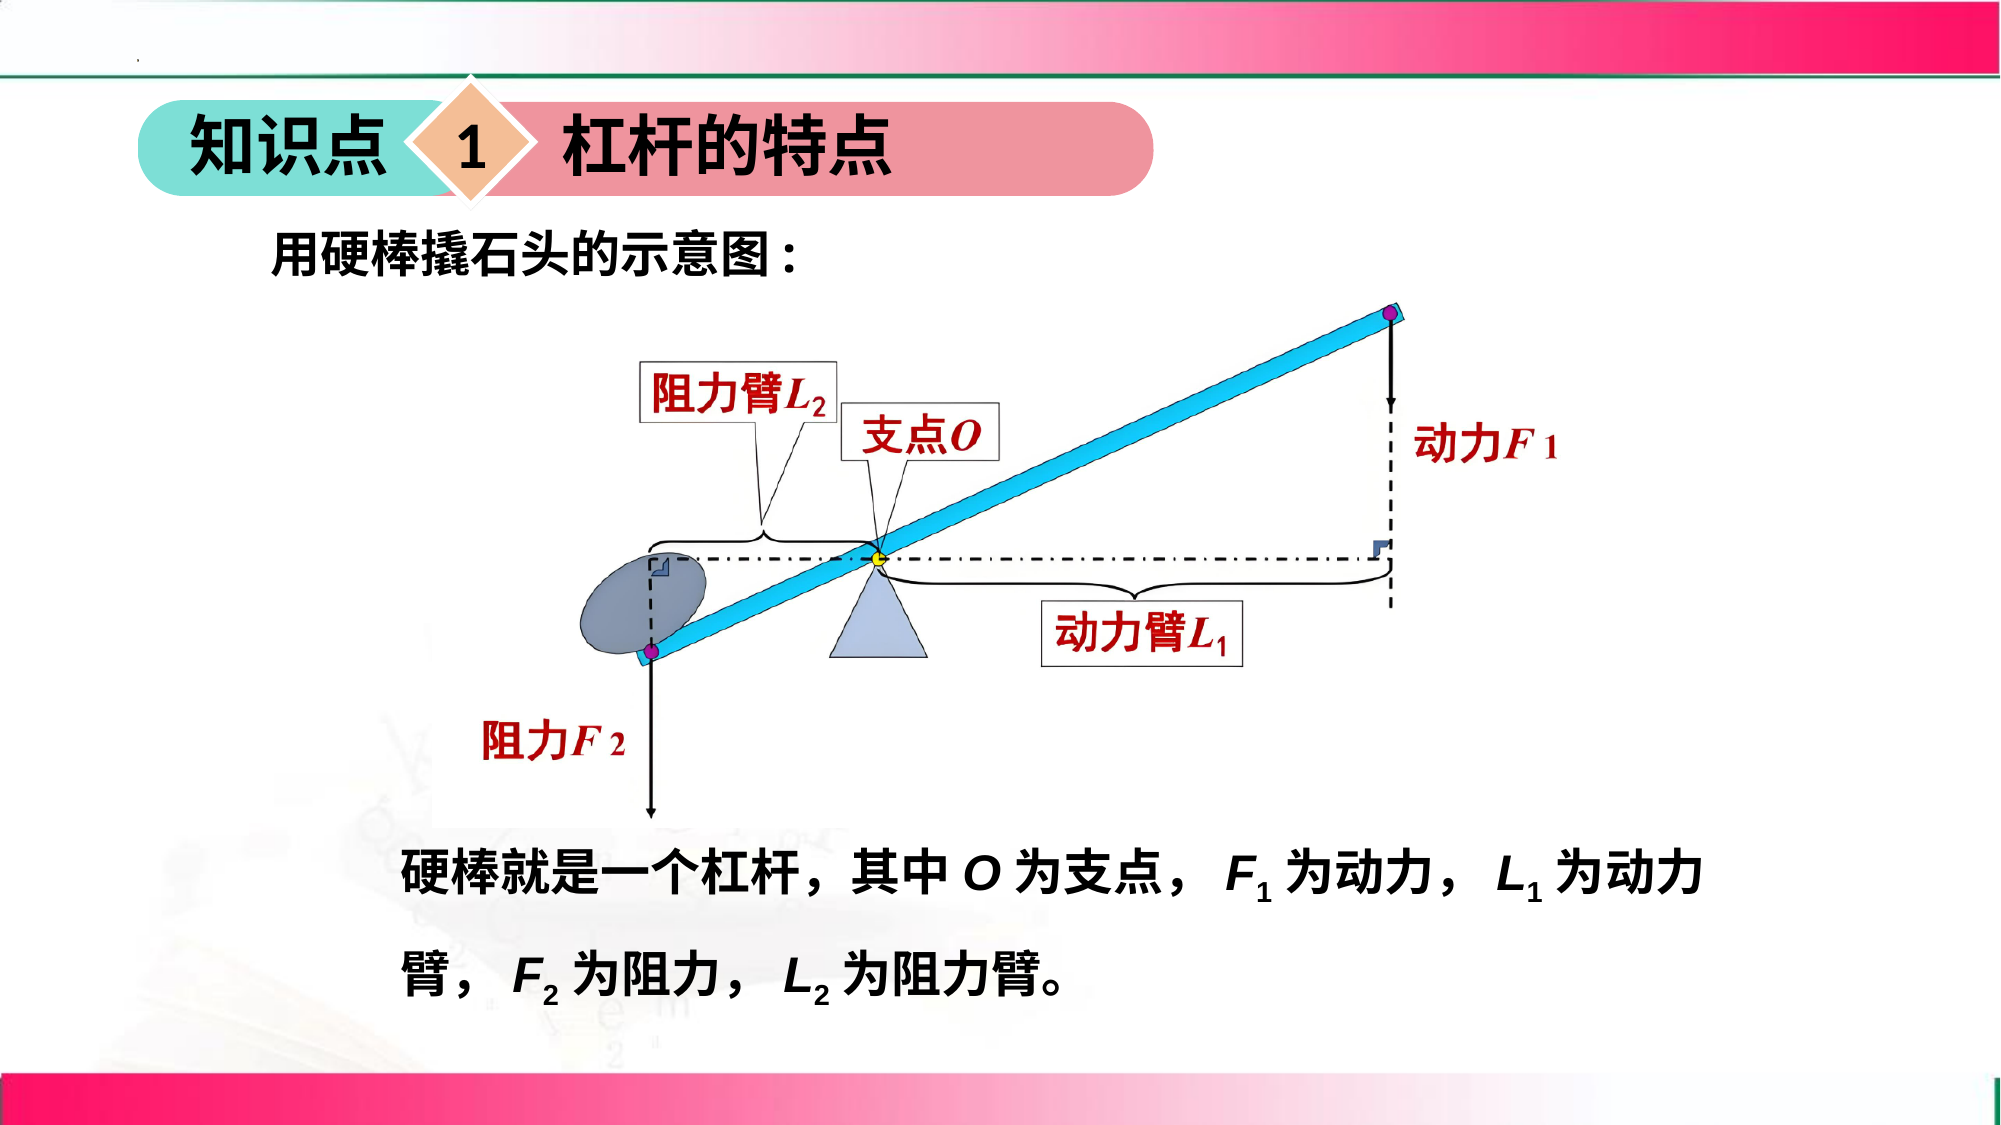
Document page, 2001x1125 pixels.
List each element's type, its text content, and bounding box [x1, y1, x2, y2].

text_box 用硬棒撬石头的示意图: [255, 184, 895, 290]
text_box [494, 101, 546, 184]
text_box 硬棒就是一个杠杆，其中O为支点，F1为动力，L1为动力臂，F2为阻力，L2为阻力臂。 [385, 798, 1737, 1019]
text_box [405, 100, 447, 184]
picture [0, 0, 2001, 1125]
text_box [137, 101, 255, 196]
text_box 1 [407, 78, 534, 184]
text_box [895, 192, 1127, 196]
text_box 杠杆的特点 [546, 96, 1178, 192]
text_box 知识点 [174, 96, 405, 192]
